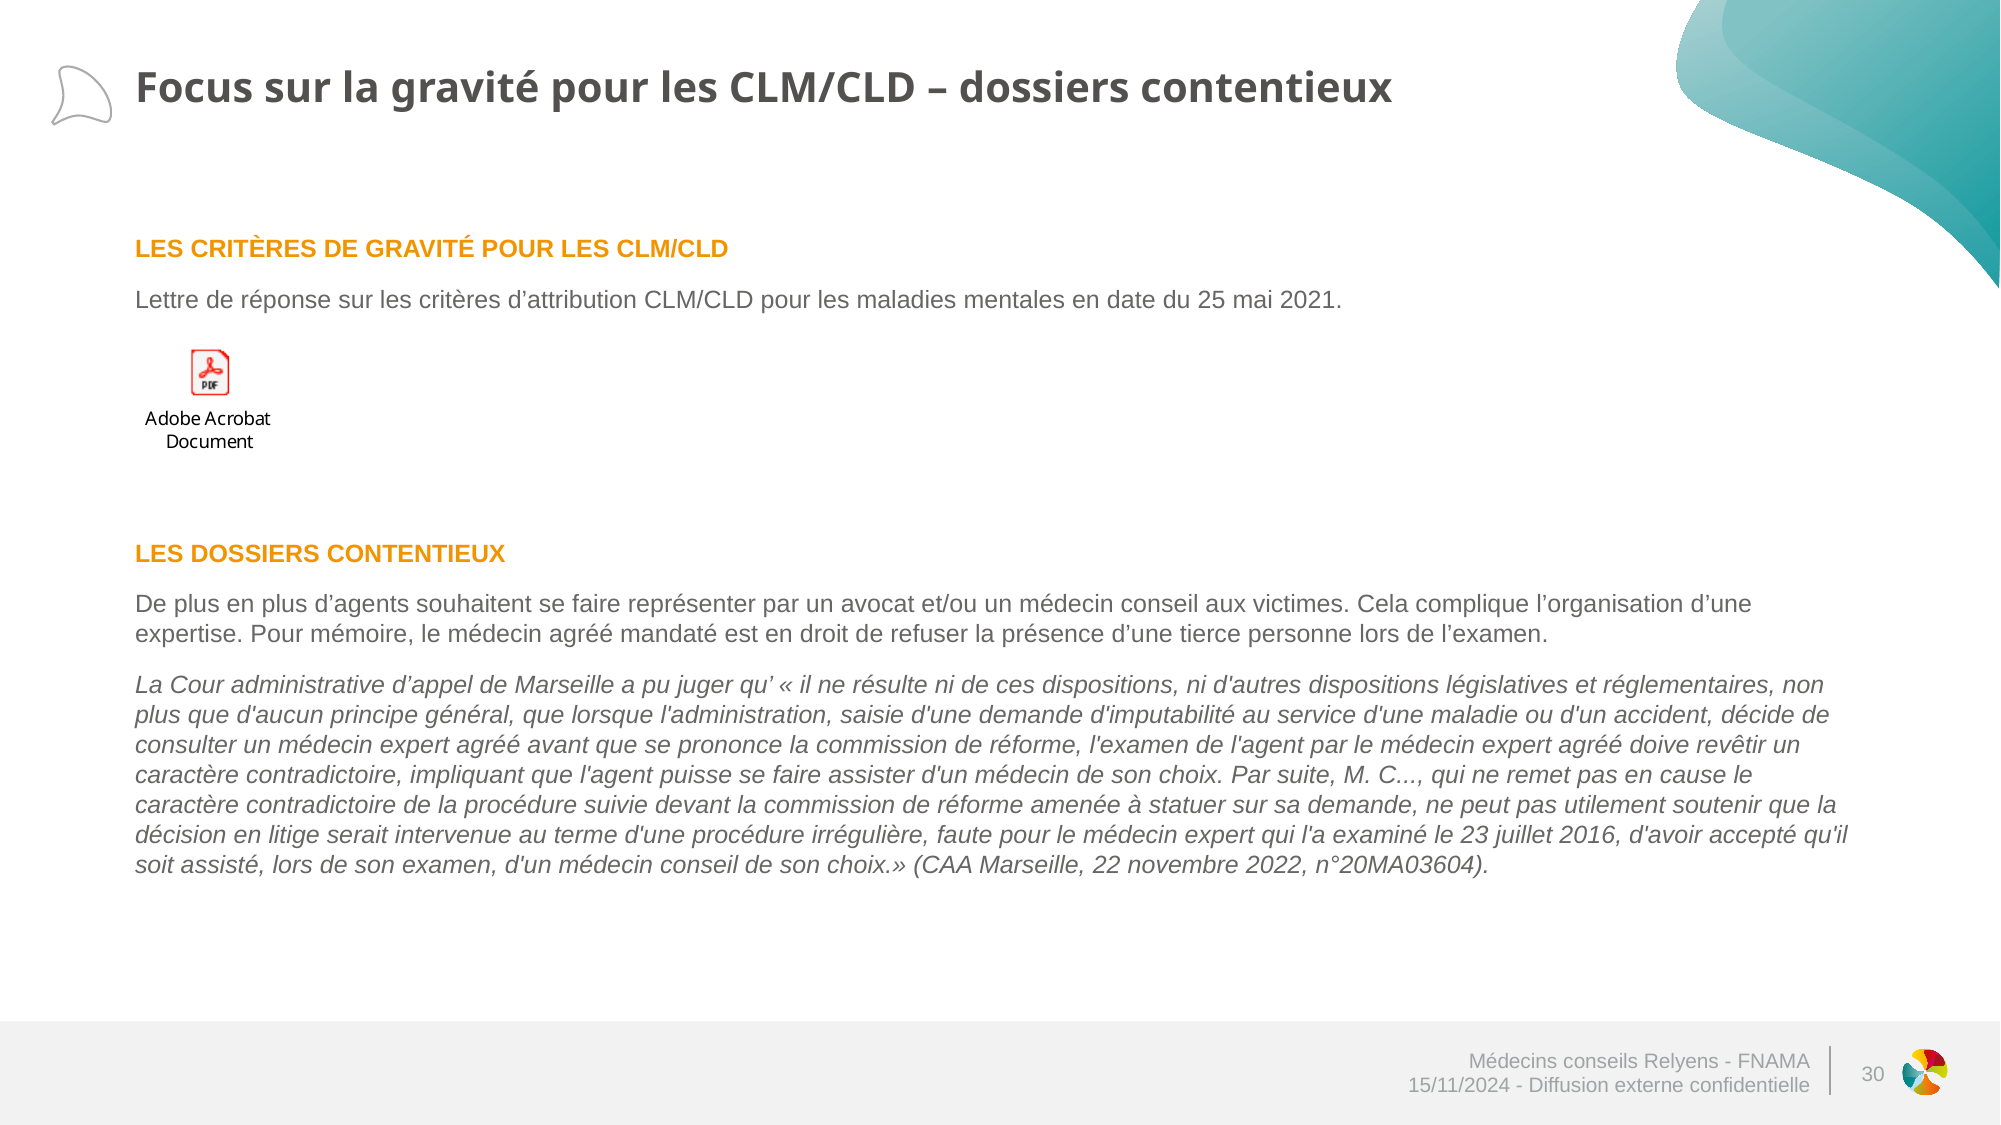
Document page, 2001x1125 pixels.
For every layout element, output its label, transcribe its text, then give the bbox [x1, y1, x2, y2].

slide_number 30 [1836, 1042, 1900, 1103]
title Focus sur la gravité pour les CLM/CLD – dossiers contentieux [120, 53, 1603, 196]
list Les critères de gravité pour les clm/cld Lettre de réponse sur les critères d’attribution CLM/CLD pour les maladies mentales en date du 25 mai 2021. Les dossiers contentieux De plus en plus d’agents souhaitent se faire représenter par un avocat et/ou un médecin conseil aux victimes. Cela complique l’organisation d’une expertise. Pour mémoire, le médecin agréé mandaté est en droit de refuser la présence d’une tierce personne lors de l’examen. La Cour administrative d’appel de Marseille a pu juger qu’ « il ne résulte ni de ces dispositions, ni d'autres dispositions législatives et réglementaires, non plus que d'aucun principe général, que lorsque l'administration, saisie d'une demande d'imputabilité au service d'une maladie ou d'un accident, décide de consulter un médecin expert agréé avant que se prononce la commission de réforme, l'examen de l'agent par le médecin expert agréé doive revêtir un caractère contradictoire, impliquant que l'agent puisse se faire assister d'un médecin de son choix. Par suite, M. C..., qui ne remet pas en cause le caractère contradictoire de la procédure suivie devant la commission de réforme amenée à statuer sur sa demande, ne peut pas utilement soutenir que la décision en litige serait intervenue au terme d'une procédure irrégulière, faute pour le médecin expert qui l'a examiné le 23 juillet 2016, d'avoir accepté qu'il soit assisté, lors de son examen, d'un médecin conseil de son choix.» (CAA Marseille, 22 novembre 2022, n°20MA03604). [120, 224, 1880, 1048]
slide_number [1312, 1072, 1825, 1097]
footer Médecins conseils Relyens - FNAMA [1313, 1048, 1825, 1072]
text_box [135, 348, 286, 476]
